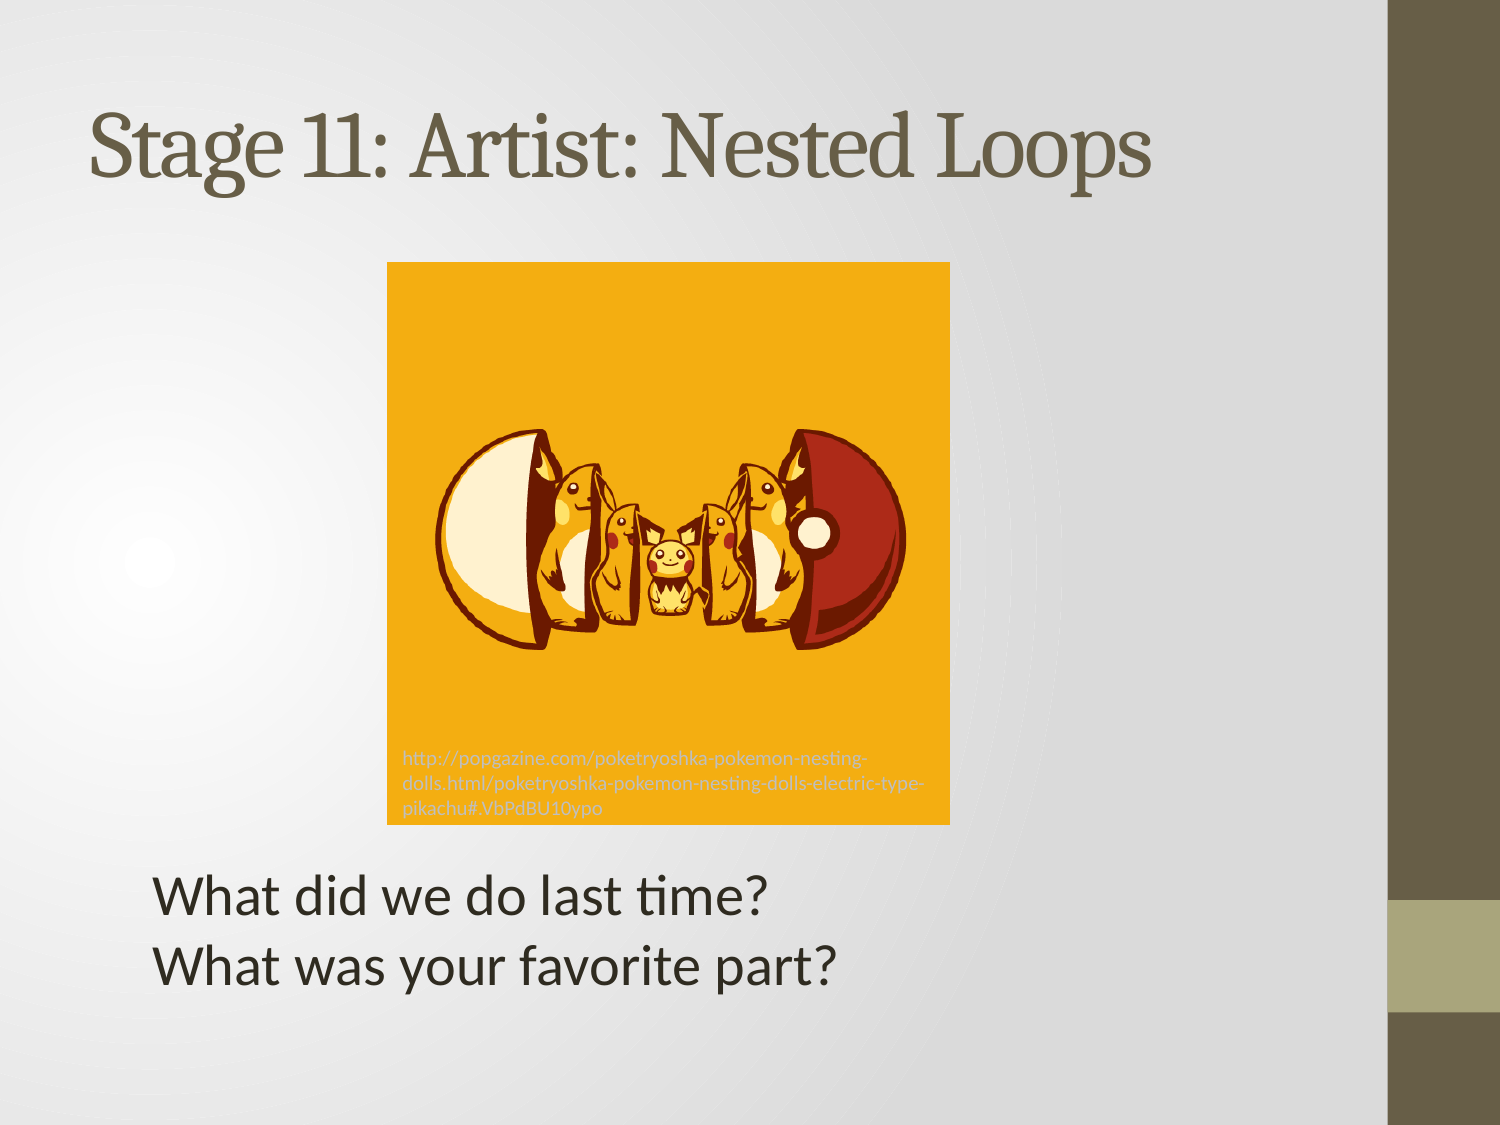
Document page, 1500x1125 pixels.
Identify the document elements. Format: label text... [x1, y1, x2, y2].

picture [386, 261, 951, 826]
title Stage 11: Artist: Nested Loops [75, 45, 1325, 233]
text_box What did we do last time? What was your favorite part? [137, 849, 1238, 1005]
